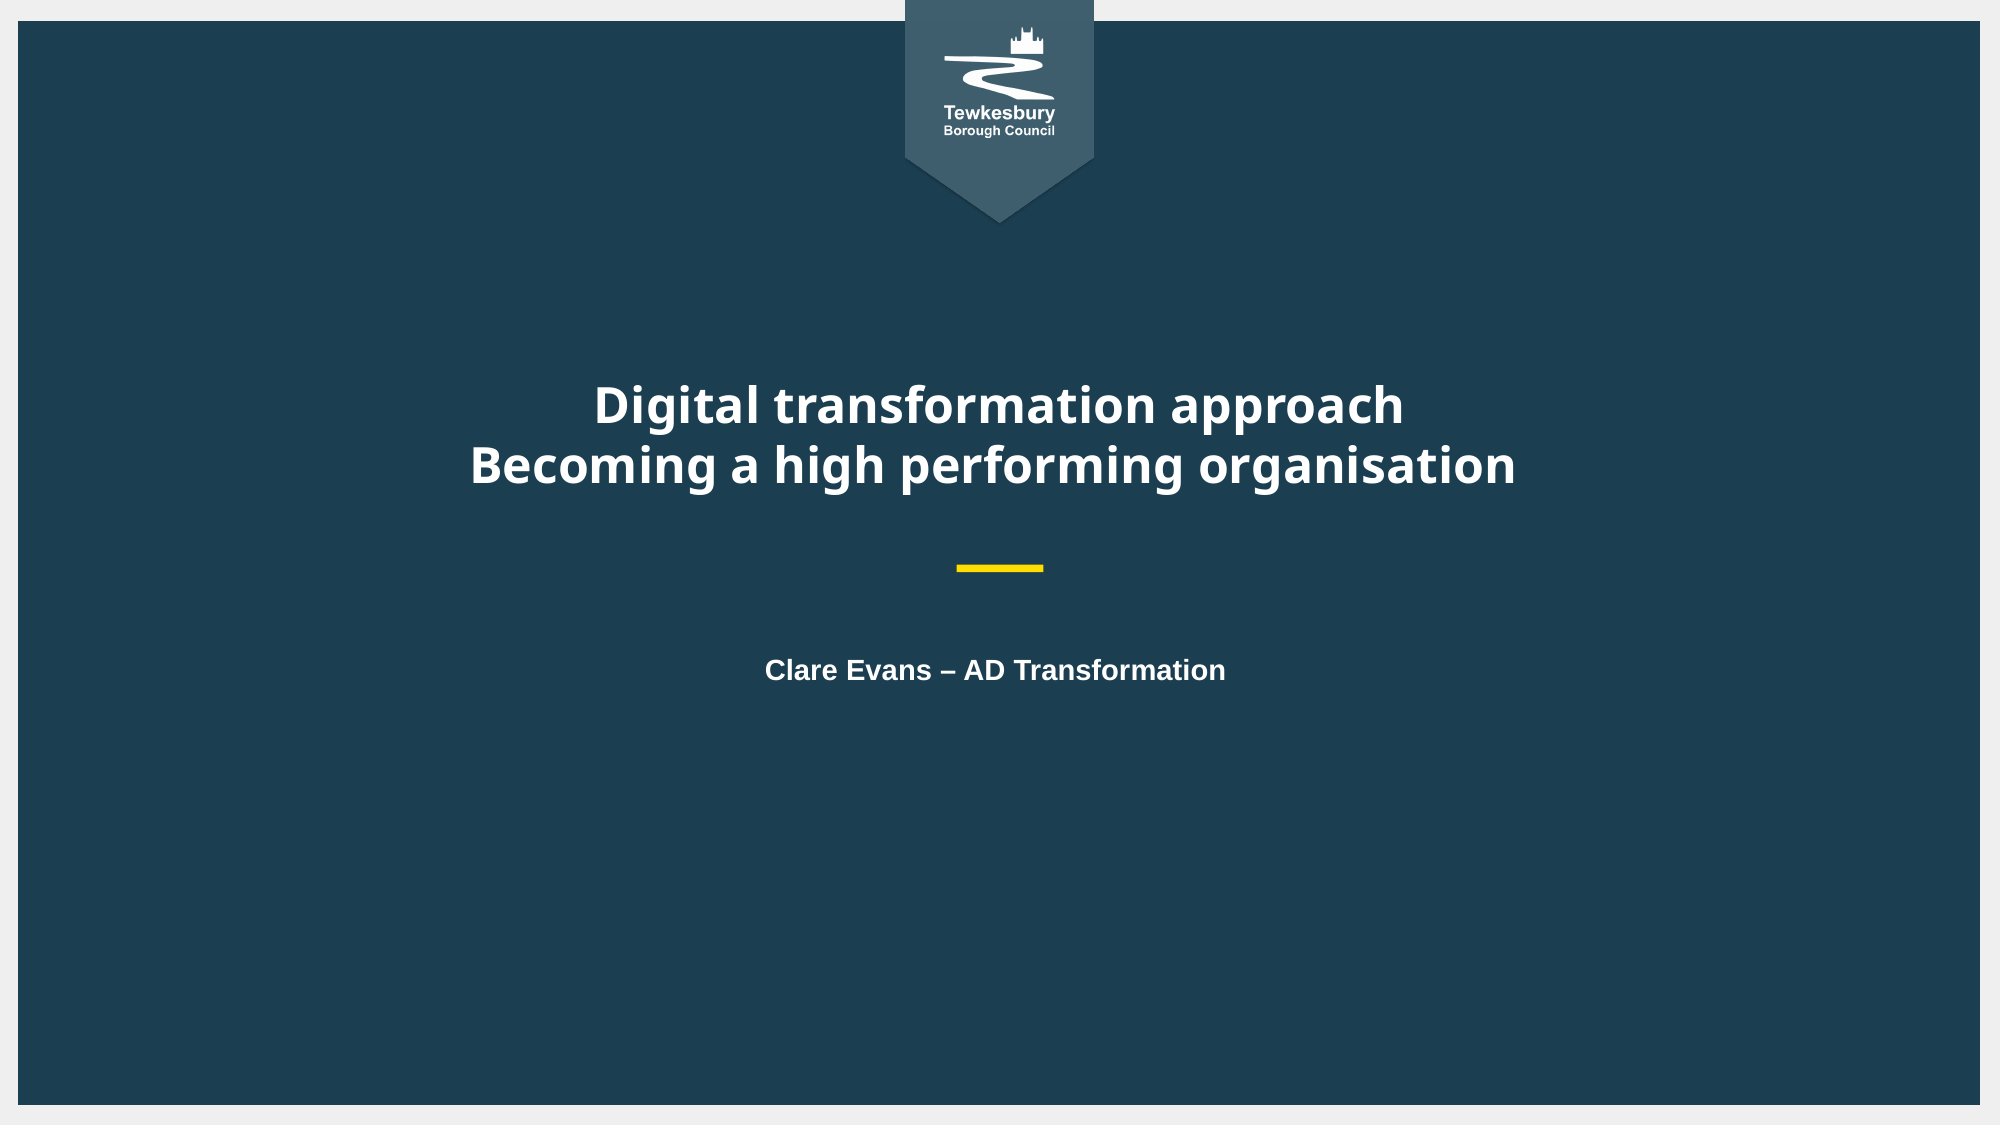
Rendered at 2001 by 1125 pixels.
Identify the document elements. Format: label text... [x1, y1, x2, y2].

text_box Digital transformation approach Becoming a high performing organisation [334, 366, 1666, 502]
text_box [6, 9, 1991, 1116]
picture [905, 0, 1094, 228]
text_box [956, 564, 1044, 573]
text_box [0, 0, 2000, 1125]
text_box Clare Evans – AD Transformation [598, 626, 1402, 694]
